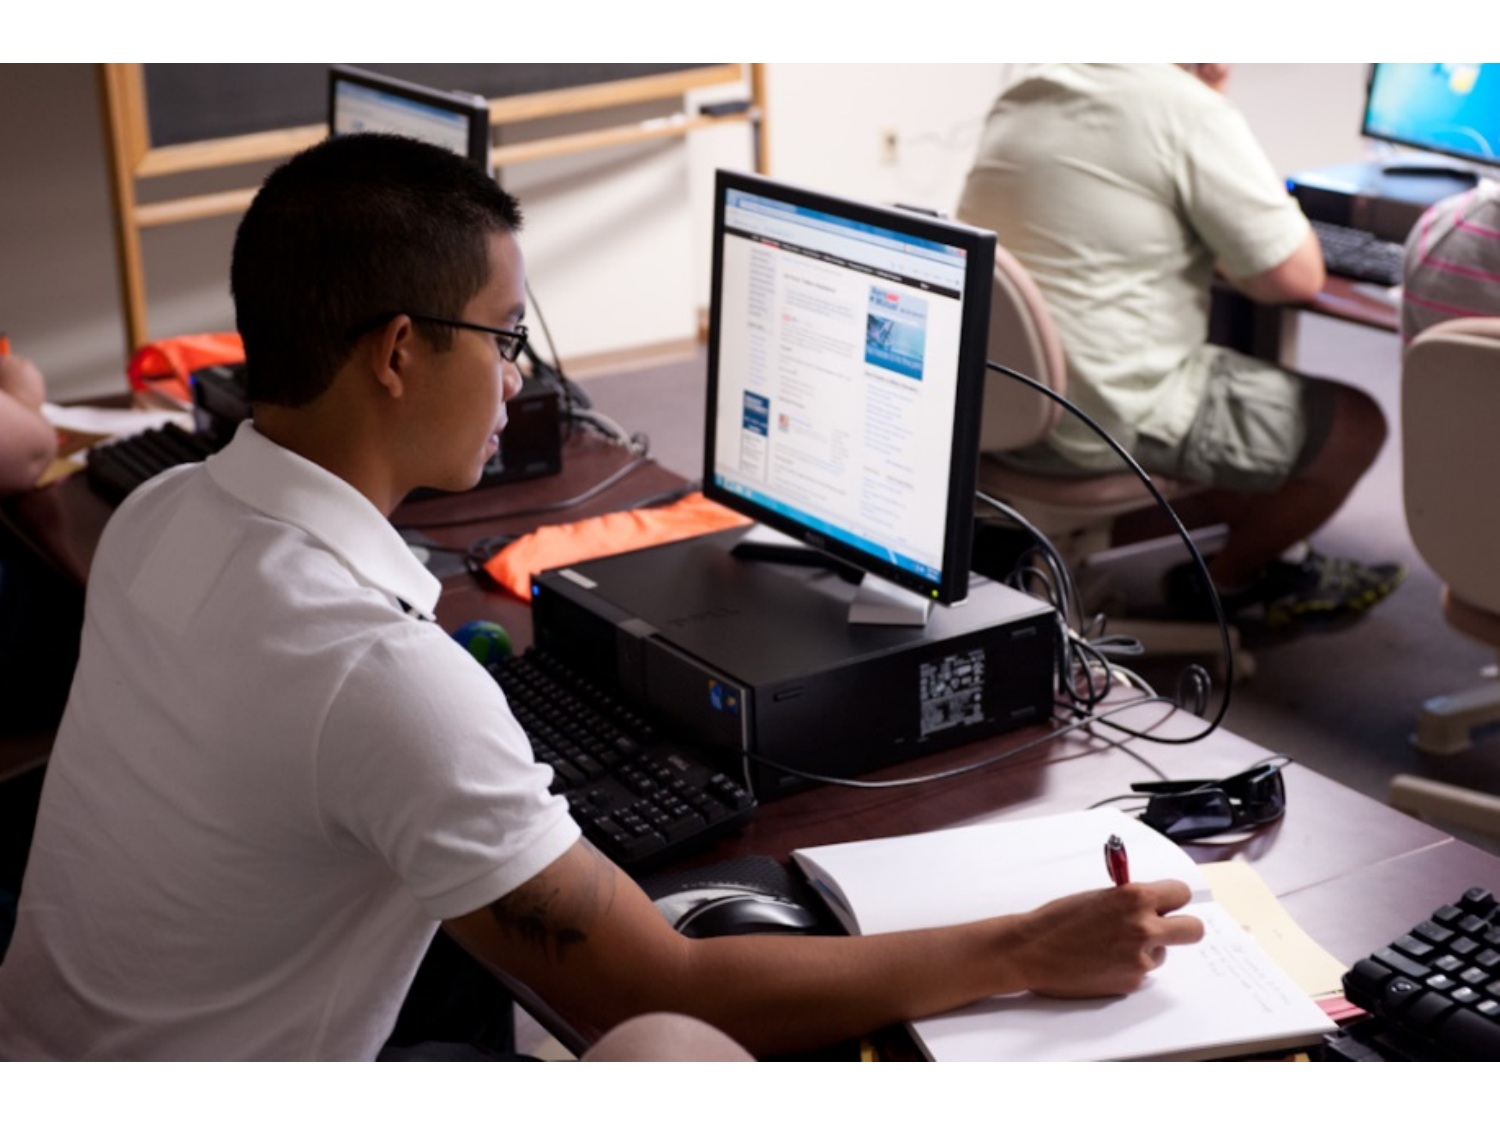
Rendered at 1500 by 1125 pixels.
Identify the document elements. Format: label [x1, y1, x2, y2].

picture [0, 63, 1500, 1062]
